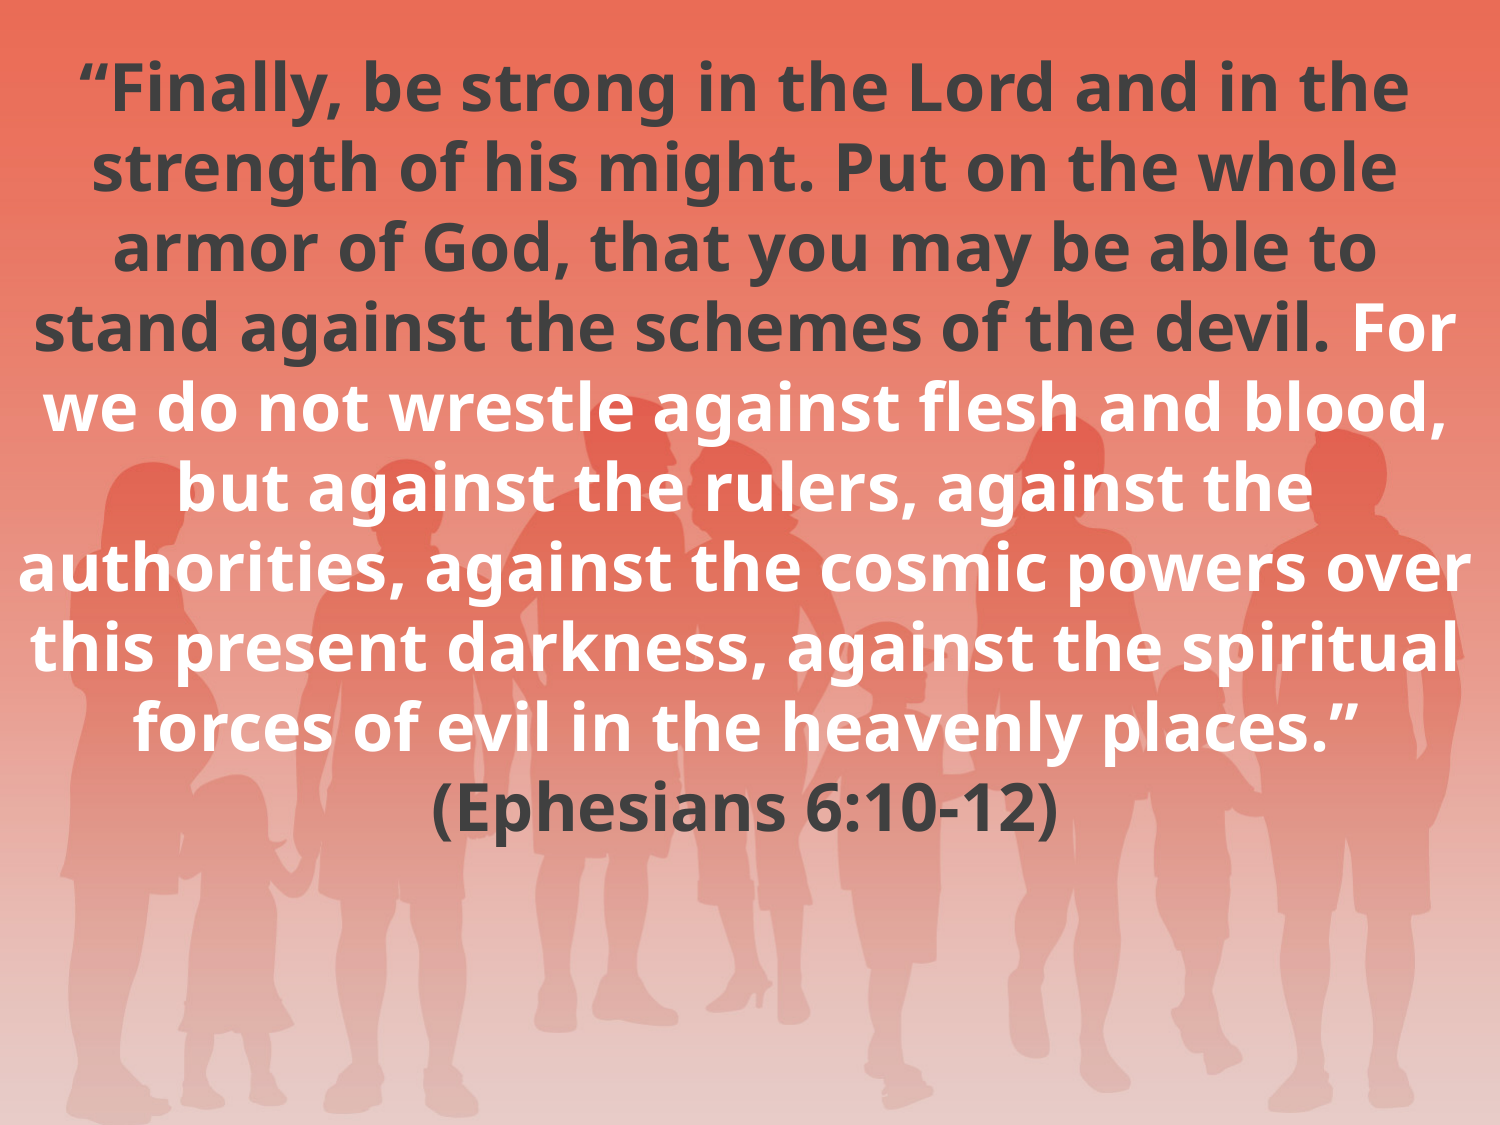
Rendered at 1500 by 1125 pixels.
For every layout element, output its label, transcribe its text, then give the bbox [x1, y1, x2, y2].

text_box “Finally, be strong in the Lord and in the strength of his might. Put on the whole armor of God, that you may be able to stand against the schemes of the devil. For we do not wrestle against flesh and blood, but against the rulers, against the authorities, against the cosmic powers over this present darkness, against the spiritual forces of evil in the heavenly places.” (Ephesians 6:10-12) [0, 37, 1494, 852]
picture [0, 0, 1500, 1125]
